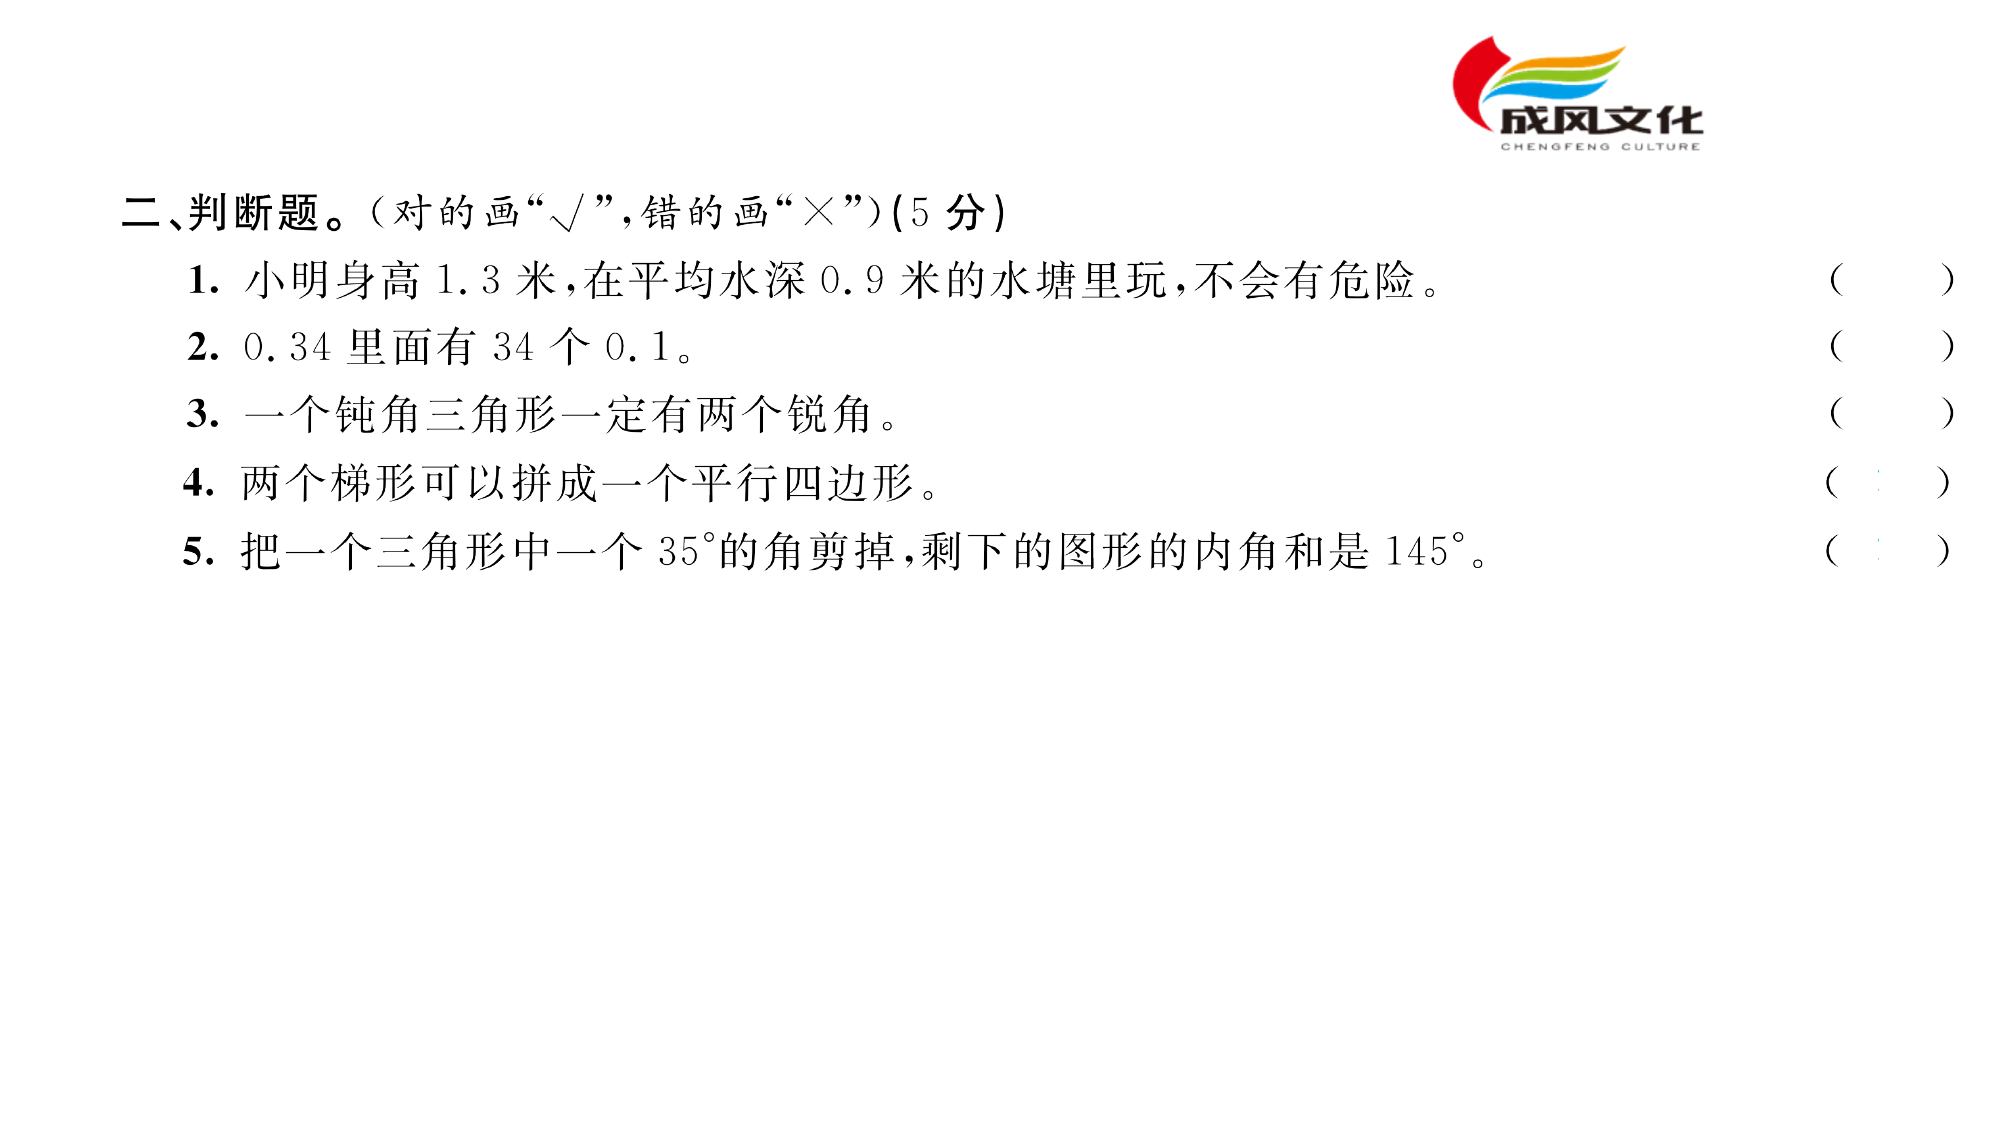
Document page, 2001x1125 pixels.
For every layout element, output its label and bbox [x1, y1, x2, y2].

picture [118, 30, 2001, 591]
